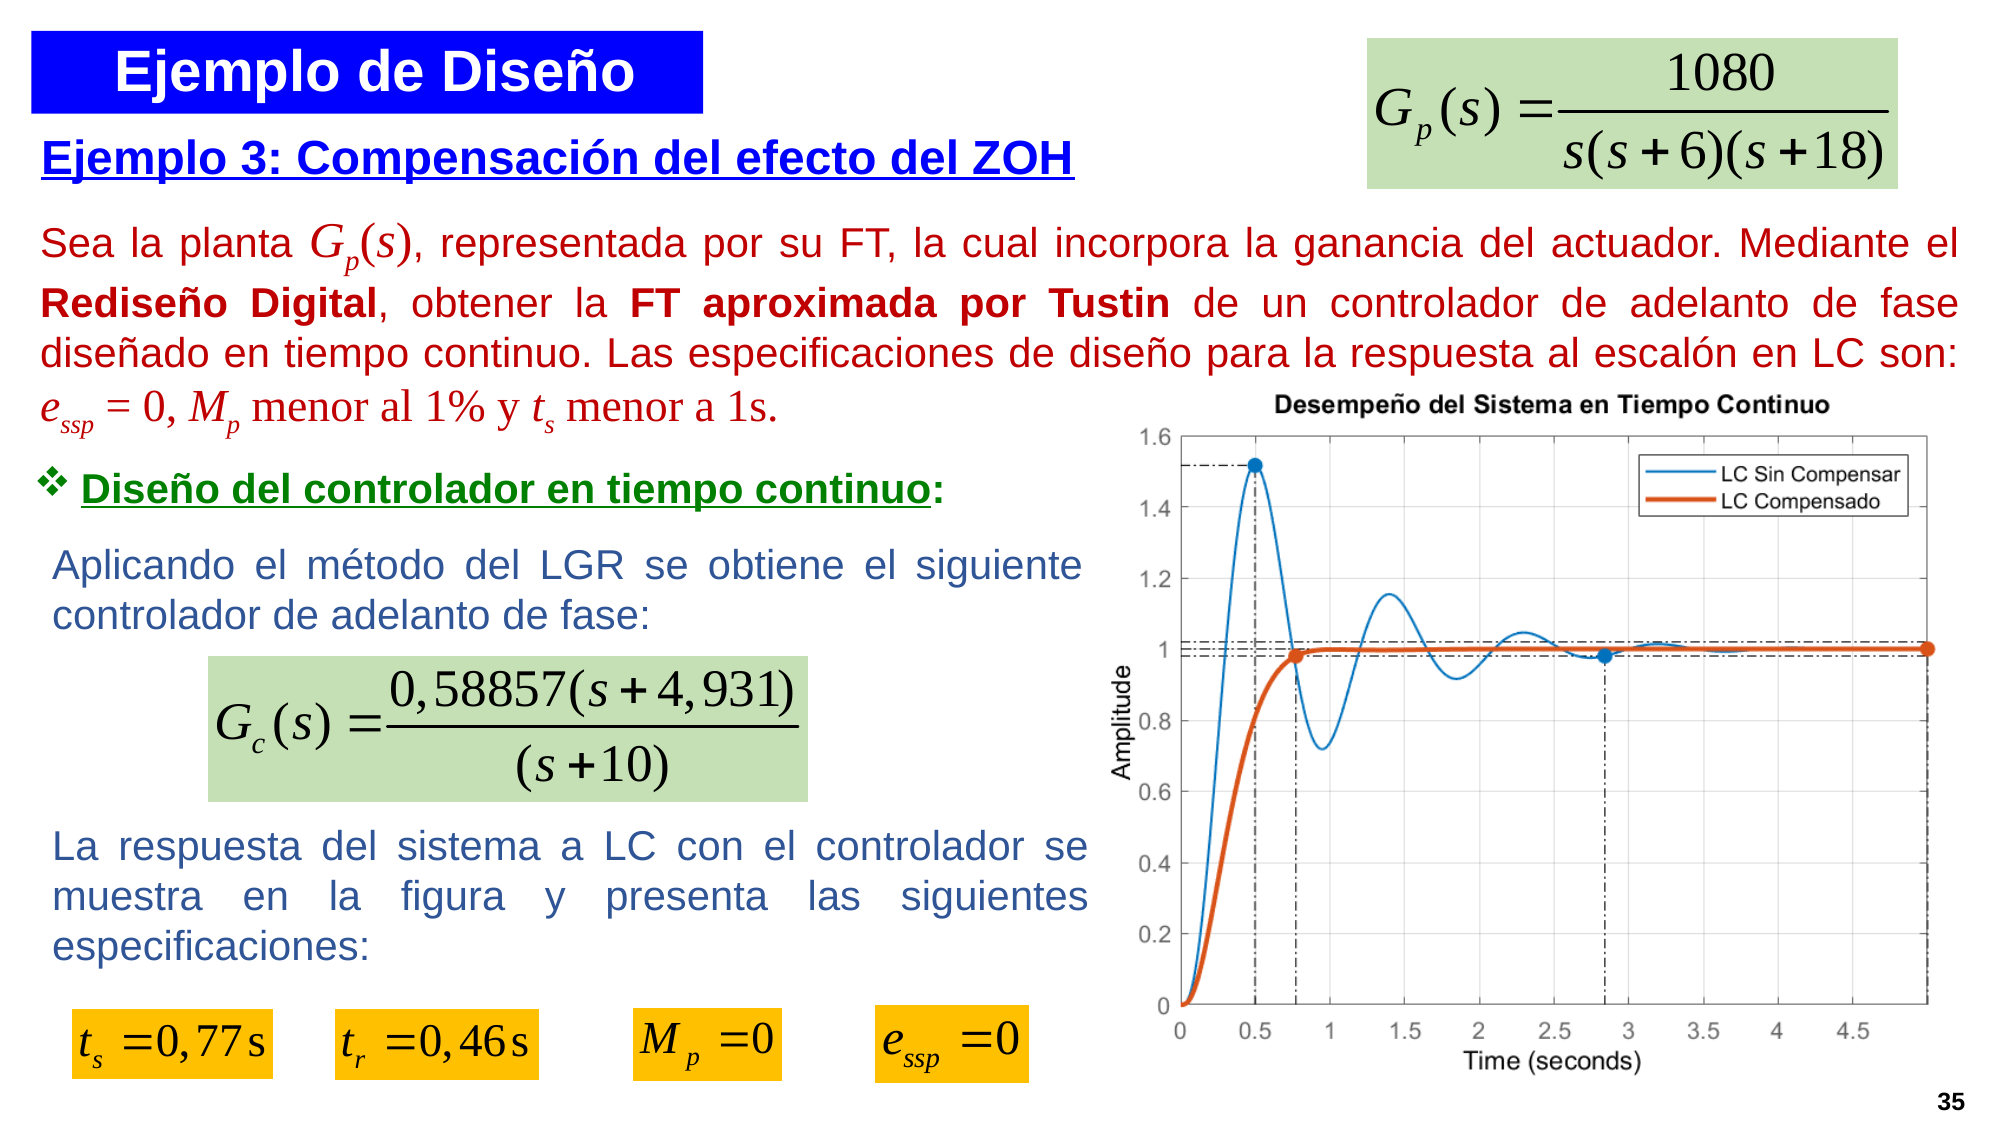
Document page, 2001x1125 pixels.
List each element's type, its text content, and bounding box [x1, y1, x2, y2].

text_box Diseño del controlador en tiempo continuo: [19, 454, 961, 520]
text_box Aplicando el método del LGR se obtiene el siguiente controlador de adelanto de fase: [37, 530, 1099, 646]
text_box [875, 1005, 1029, 1084]
text_box Sea la planta Gp(s), representada por su FT, la cual incorpora la ganancia del actuador. Mediante el Rediseño Digital, obtener la FT aproximada por Tustin de un controlador de adelanto de fase diseñado en tiempo continuo. Las especificaciones de diseño para la respuesta al escalón en LC son: essp = 0, Mp menor al 1% y ts menor a 1s. [25, 200, 1975, 446]
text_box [1366, 37, 1898, 190]
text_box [208, 656, 809, 802]
text_box Ejemplo 3: Compensación del efecto del ZOH [26, 119, 1099, 192]
slide_number 35 [1909, 1070, 1981, 1125]
picture [1104, 386, 1949, 1086]
text_box Ejemplo de Diseño [31, 30, 704, 114]
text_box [334, 1009, 540, 1080]
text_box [632, 1007, 783, 1081]
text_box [72, 1009, 274, 1080]
text_box La respuesta del sistema a LC con el controlador se muestra en la figura y presenta las siguientes especificaciones: [37, 811, 1104, 977]
